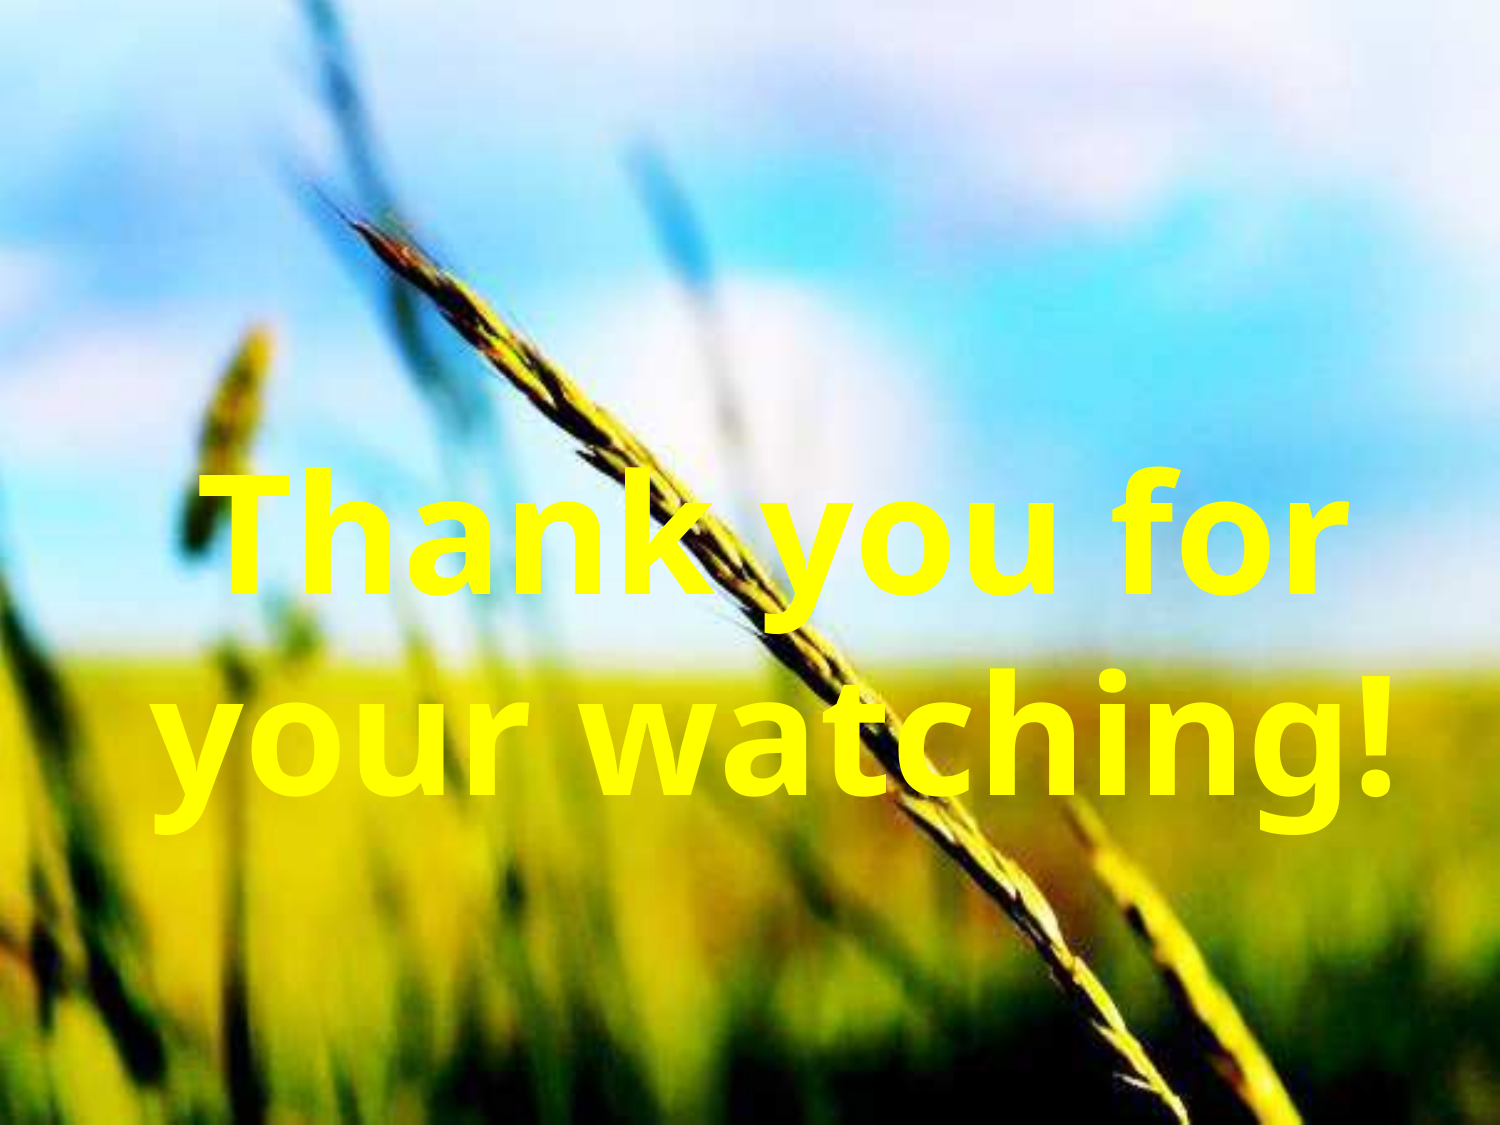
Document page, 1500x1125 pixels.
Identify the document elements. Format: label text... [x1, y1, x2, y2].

list Thank you for your watching! [100, 420, 1451, 1125]
picture [0, 0, 1500, 1125]
